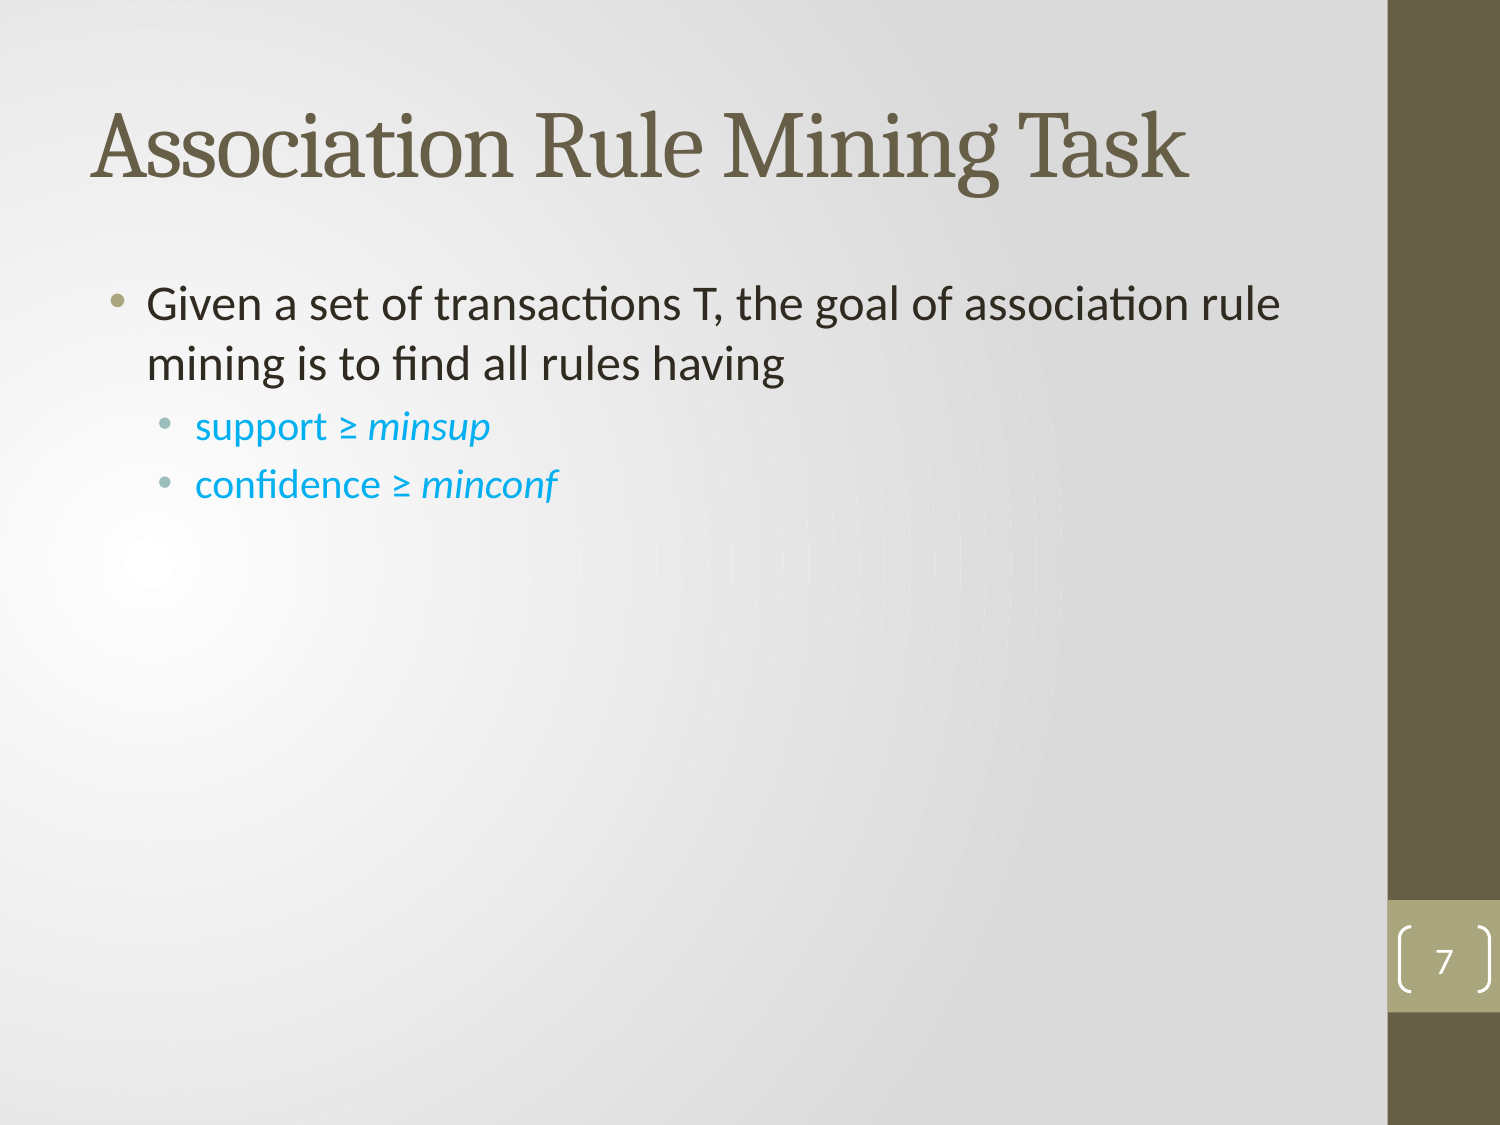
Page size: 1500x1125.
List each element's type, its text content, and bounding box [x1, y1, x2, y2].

title Association Rule Mining Task [75, 45, 1325, 233]
list Given a set of transactions T, the goal of association rule mining is to find all rules having support ≥ minsup confidence ≥ minconf [75, 262, 1325, 1050]
slide_number 7 [1397, 925, 1492, 994]
